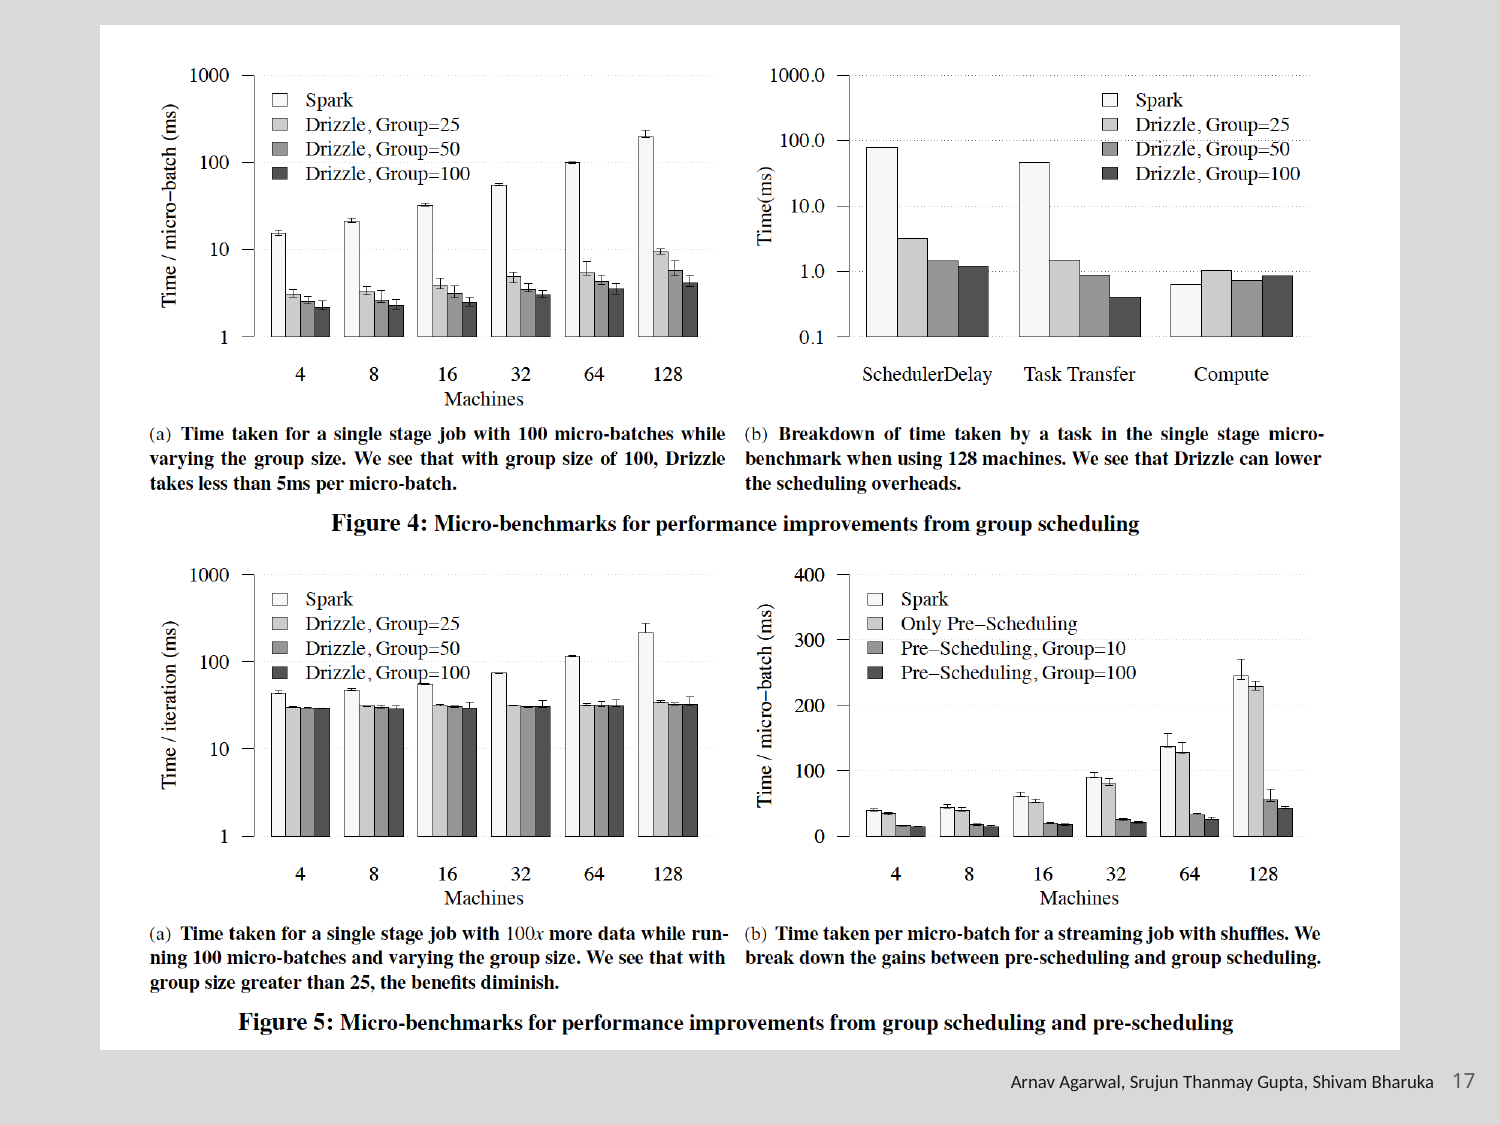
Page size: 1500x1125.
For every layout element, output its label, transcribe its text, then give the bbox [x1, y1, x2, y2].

slide_number 17 [1400, 1038, 1491, 1125]
picture [100, 25, 1400, 1050]
